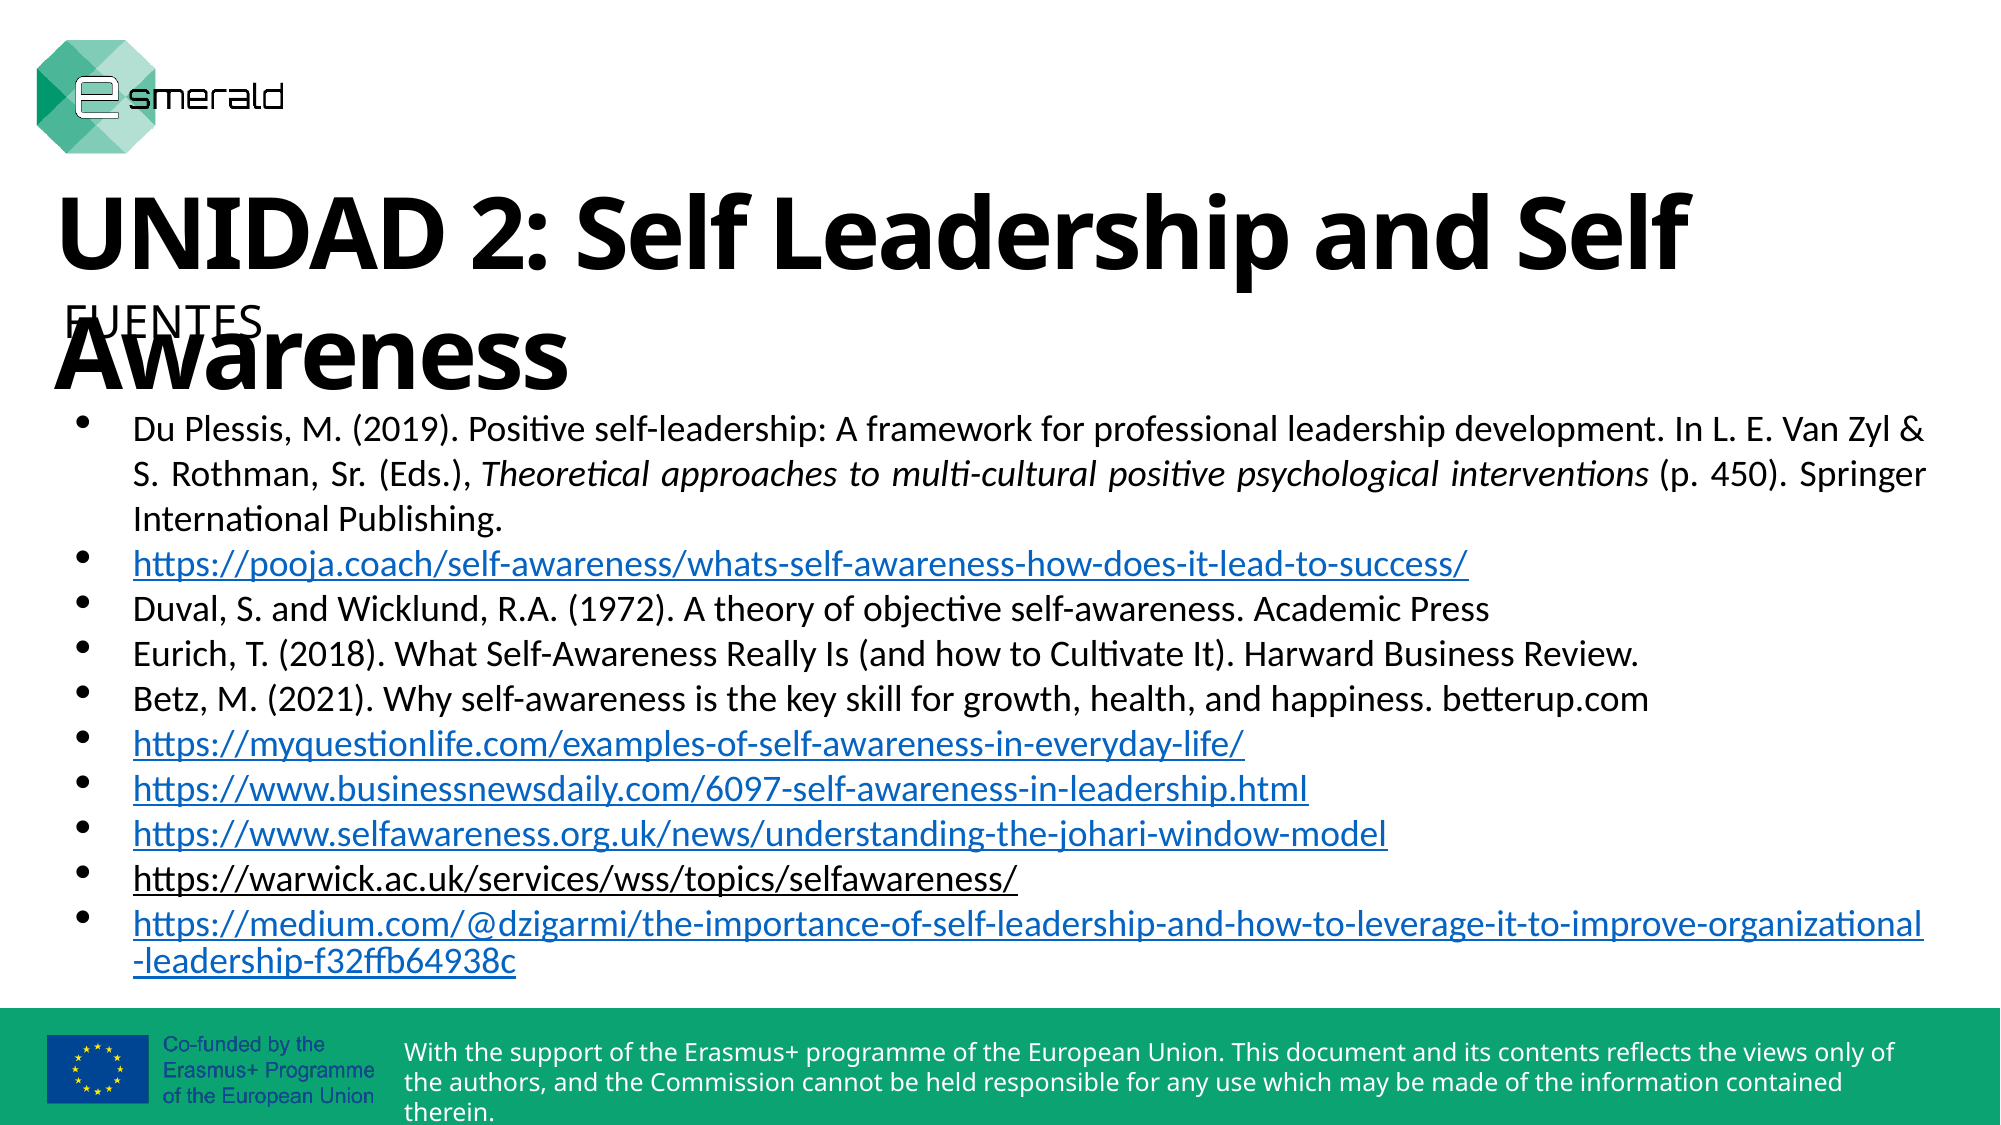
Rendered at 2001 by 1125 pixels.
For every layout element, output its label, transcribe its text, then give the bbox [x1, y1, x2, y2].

text_box Du Plessis, M. (2019). Positive self-leadership: A framework for professional leadership development. In L. E. Van Zyl & S. Rothman, Sr. (Eds.), Theoretical approaches to multi-cultural positive psychological interventions (p. 450). Springer International Publishing. https://pooja.coach/self-awareness/whats-self-awareness-how-does-it-lead-to-success/ Duval, S. and Wicklund, R.A. (1972). A theory of objective self-awareness. Academic Press Eurich, T. (2018). What Self-Awareness Really Is (and how to Cultivate It). Harward Business Review. Betz, M. (2021). Why self-awareness is the key skill for growth, health, and happiness. betterup.com https://myquestionlife.com/examples-of-self-awareness-in-everyday-life/ https://www.businessnewsdaily.com/6097-self-awareness-in-leadership.html https://www.selfawareness.org.uk/news/understanding-the-johari-window-model https://warwick.ac.uk/services/wss/topics/selfawareness/ https://medium.com/@dzigarmi/the-importance-of-self-leadership-and-how-to-leverage-it-to-improve-organizational-leadership-f32ffb64938c [61, 396, 1942, 952]
text_box FUENTES [61, 290, 882, 349]
picture [15, 18, 302, 169]
text_box UNIDAD 2: Self Leadership and Self Awareness [52, 167, 1760, 410]
picture [47, 1035, 374, 1107]
